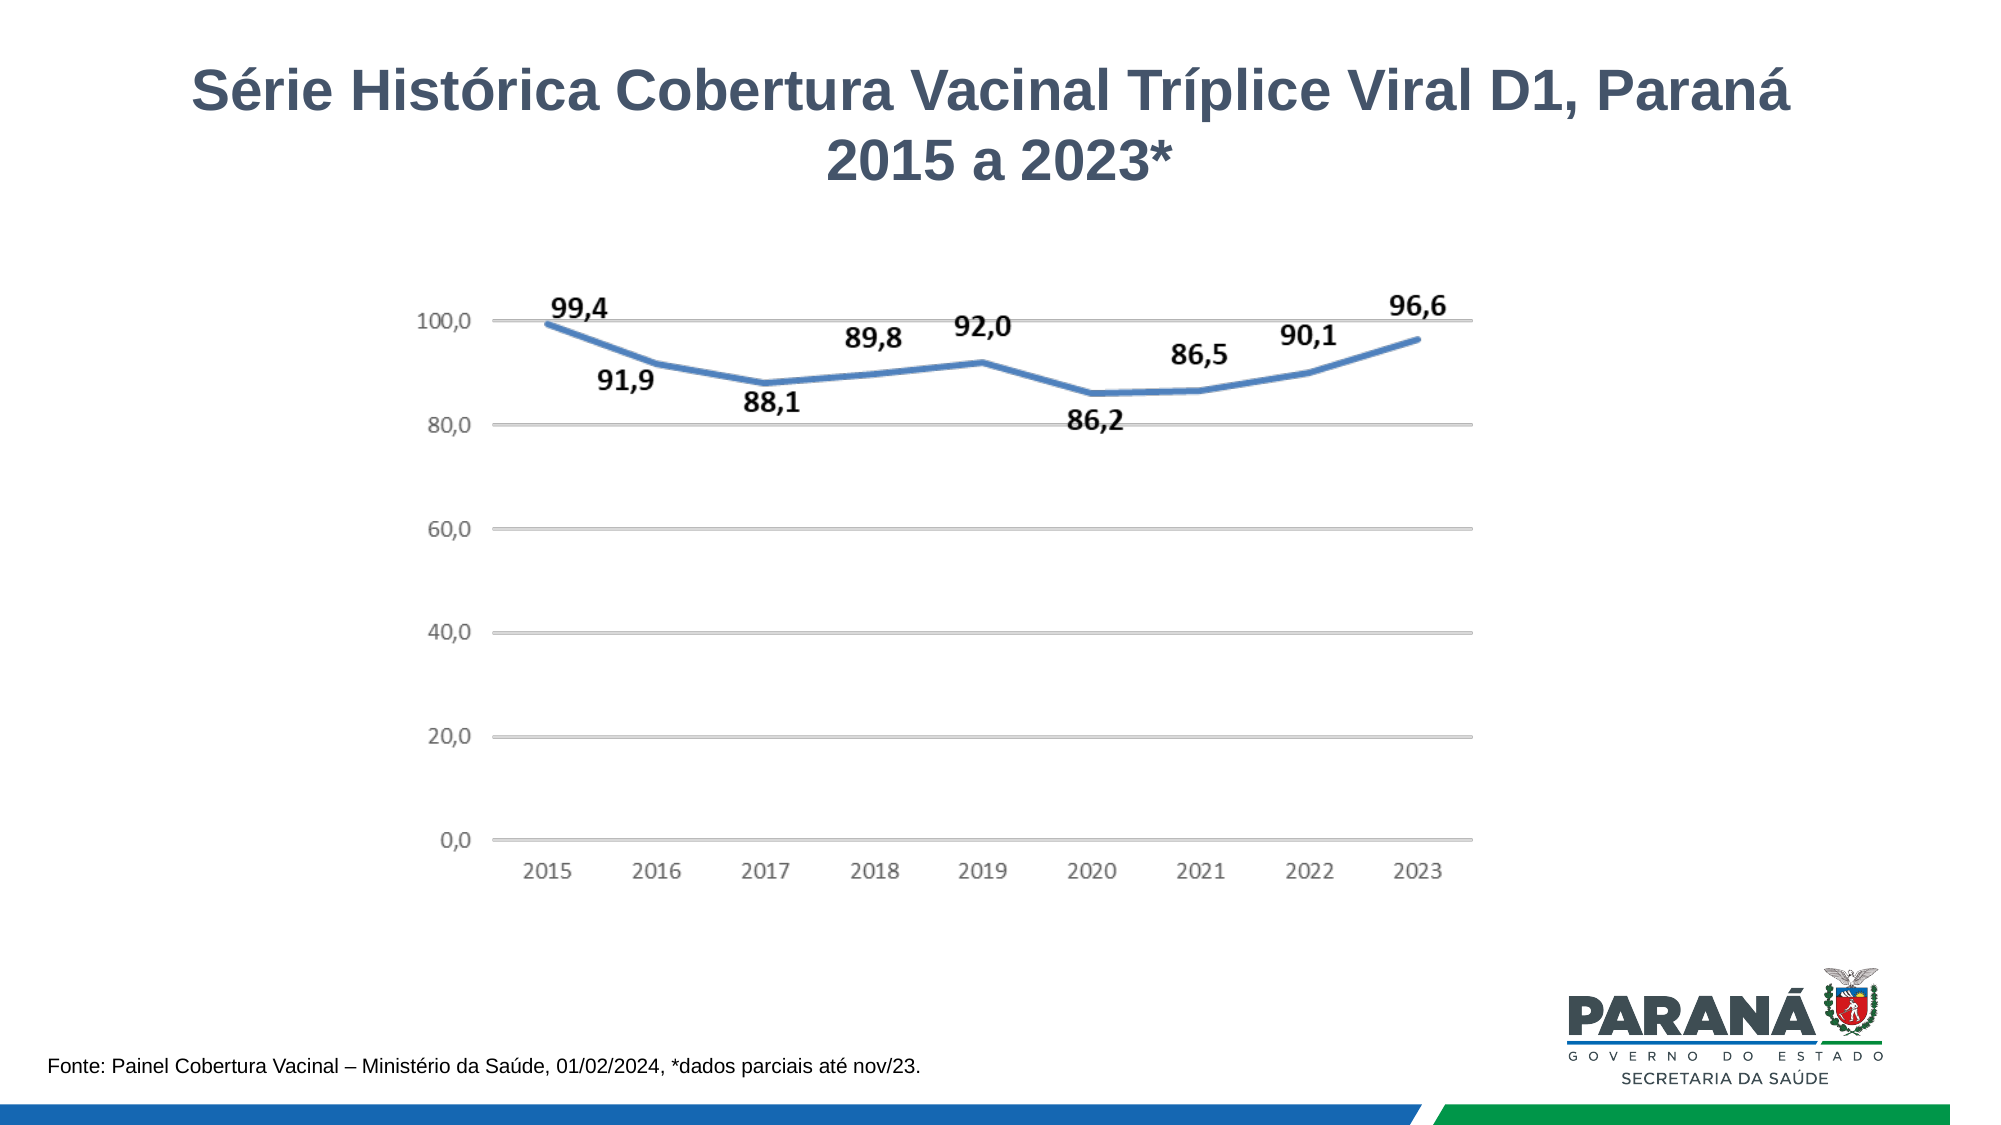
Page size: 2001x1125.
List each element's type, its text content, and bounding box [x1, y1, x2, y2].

text_box Série Histórica Cobertura Vacinal Tríplice Viral D1, Paraná 2015 a 2023* [100, 44, 1900, 233]
text_box Fonte: Painel Cobertura Vacinal – Ministério da Saúde, 01/02/2024, *dados parciais até nov/23. [32, 1047, 1531, 1114]
picture [1567, 968, 1883, 1089]
picture [398, 281, 1502, 903]
